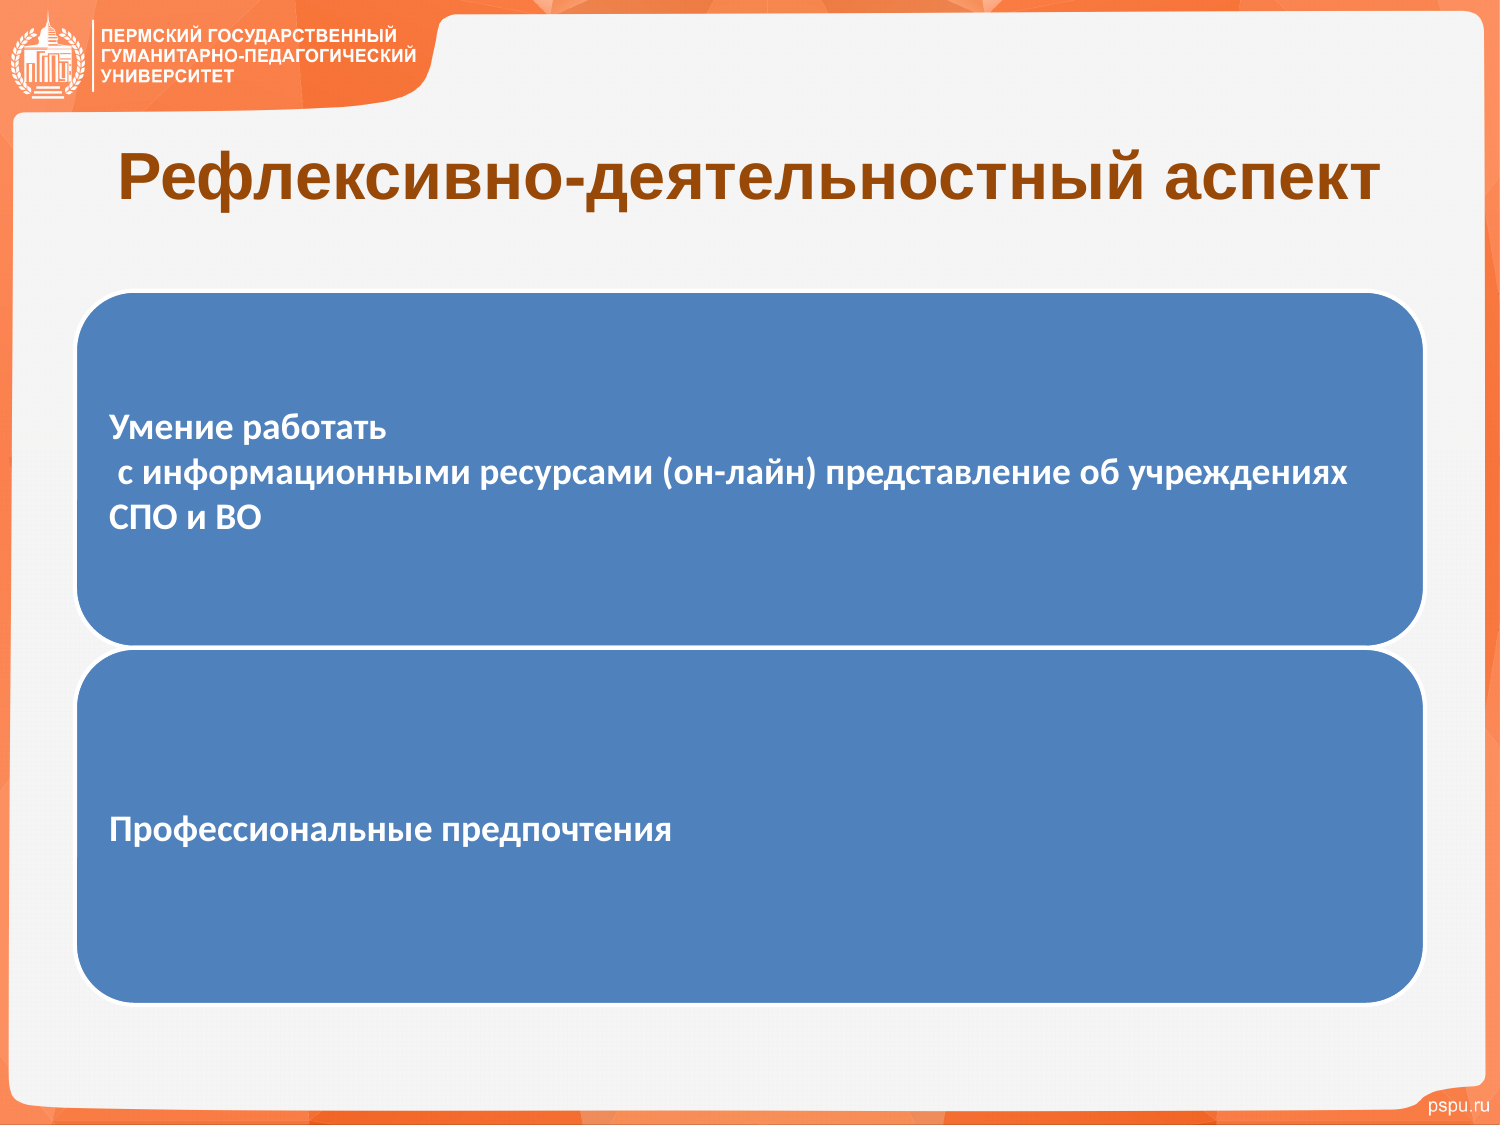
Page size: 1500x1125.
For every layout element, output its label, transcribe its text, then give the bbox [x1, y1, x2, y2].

title Рефлексивно-деятельностный аспект [76, 78, 1424, 268]
picture [0, 0, 1500, 1125]
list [74, 290, 1426, 1006]
